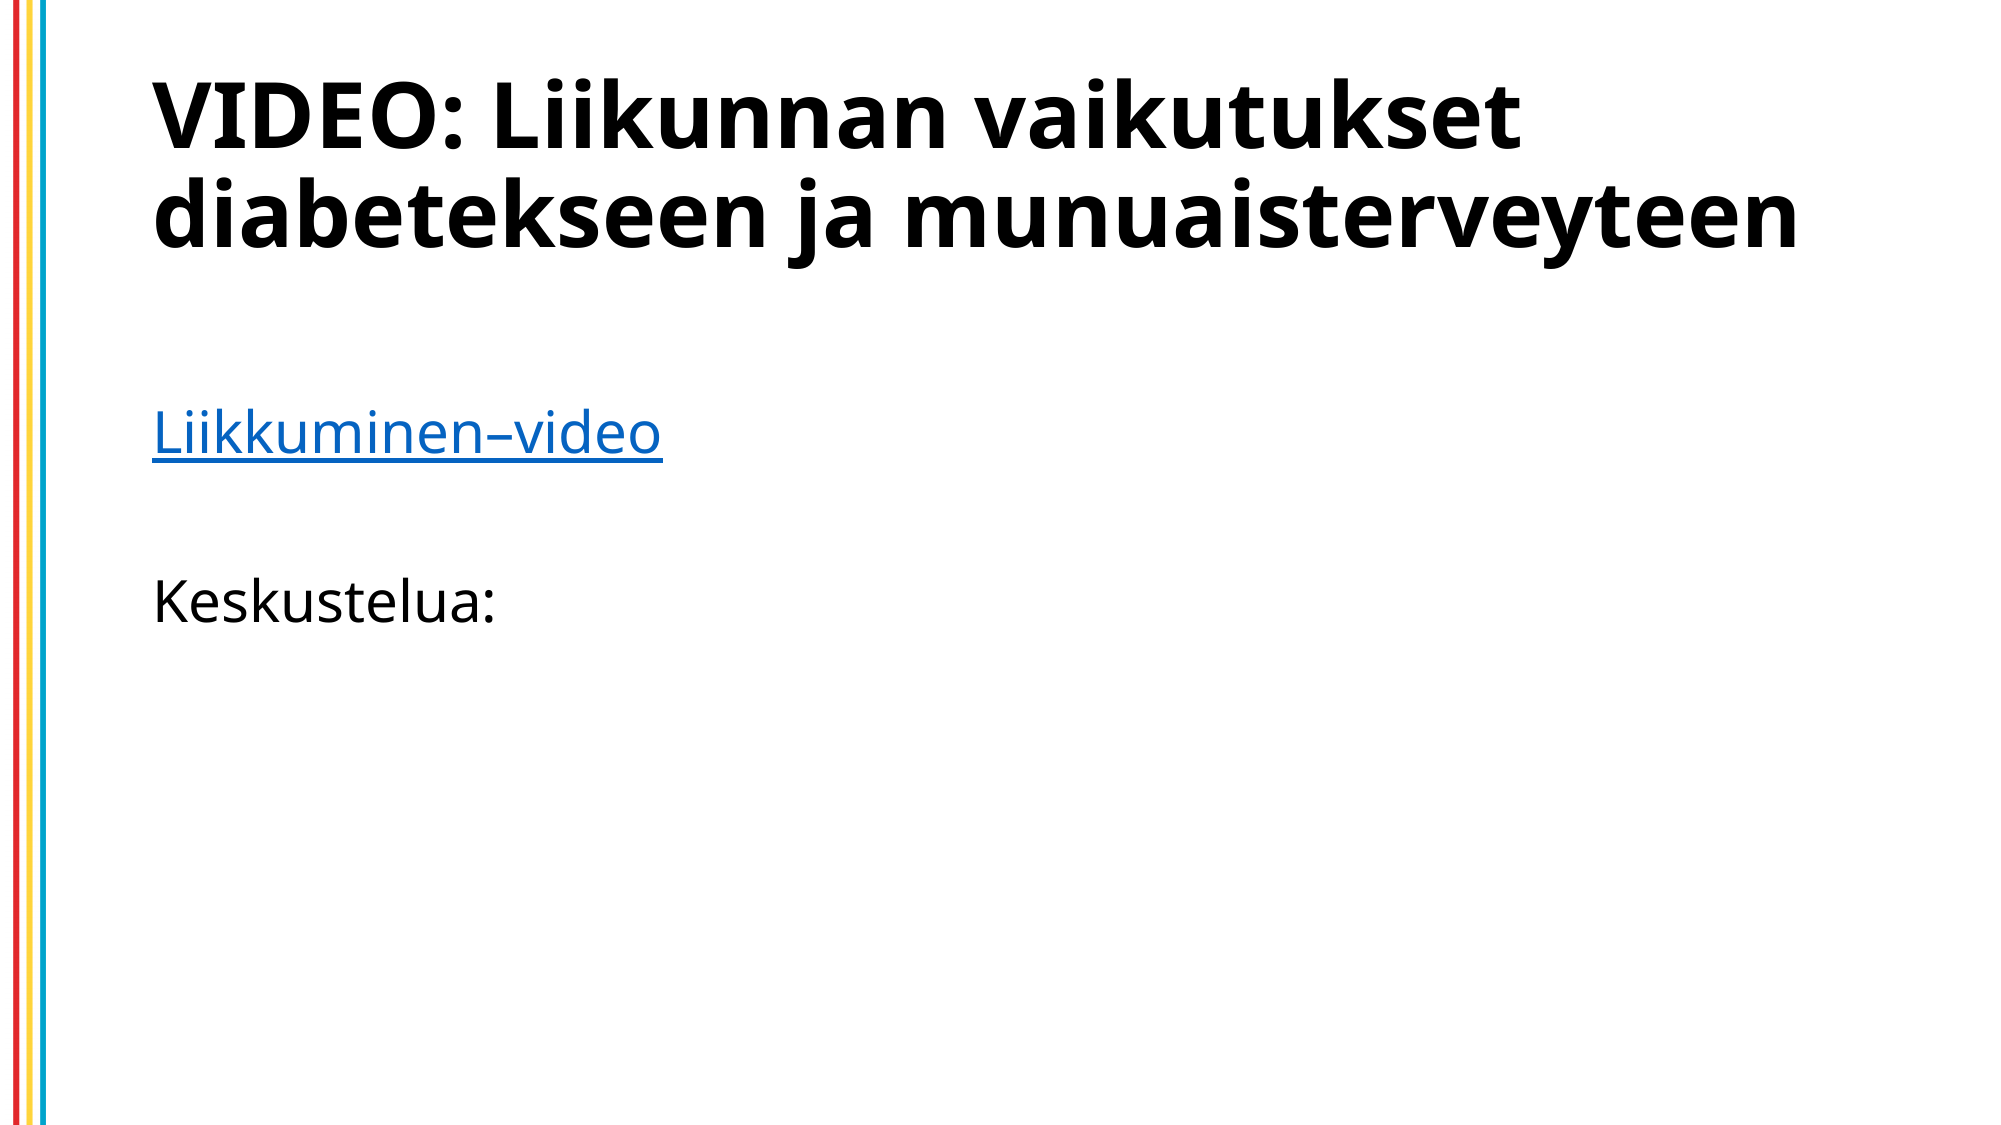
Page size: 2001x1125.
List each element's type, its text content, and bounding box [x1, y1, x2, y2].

title VIDEO: Liikunnan vaikutukset diabetekseen ja munuaisterveyteen [137, 59, 1863, 278]
picture [5, 0, 40, 1125]
list Liikkuminen–video Keskustelua: [137, 389, 1863, 1103]
